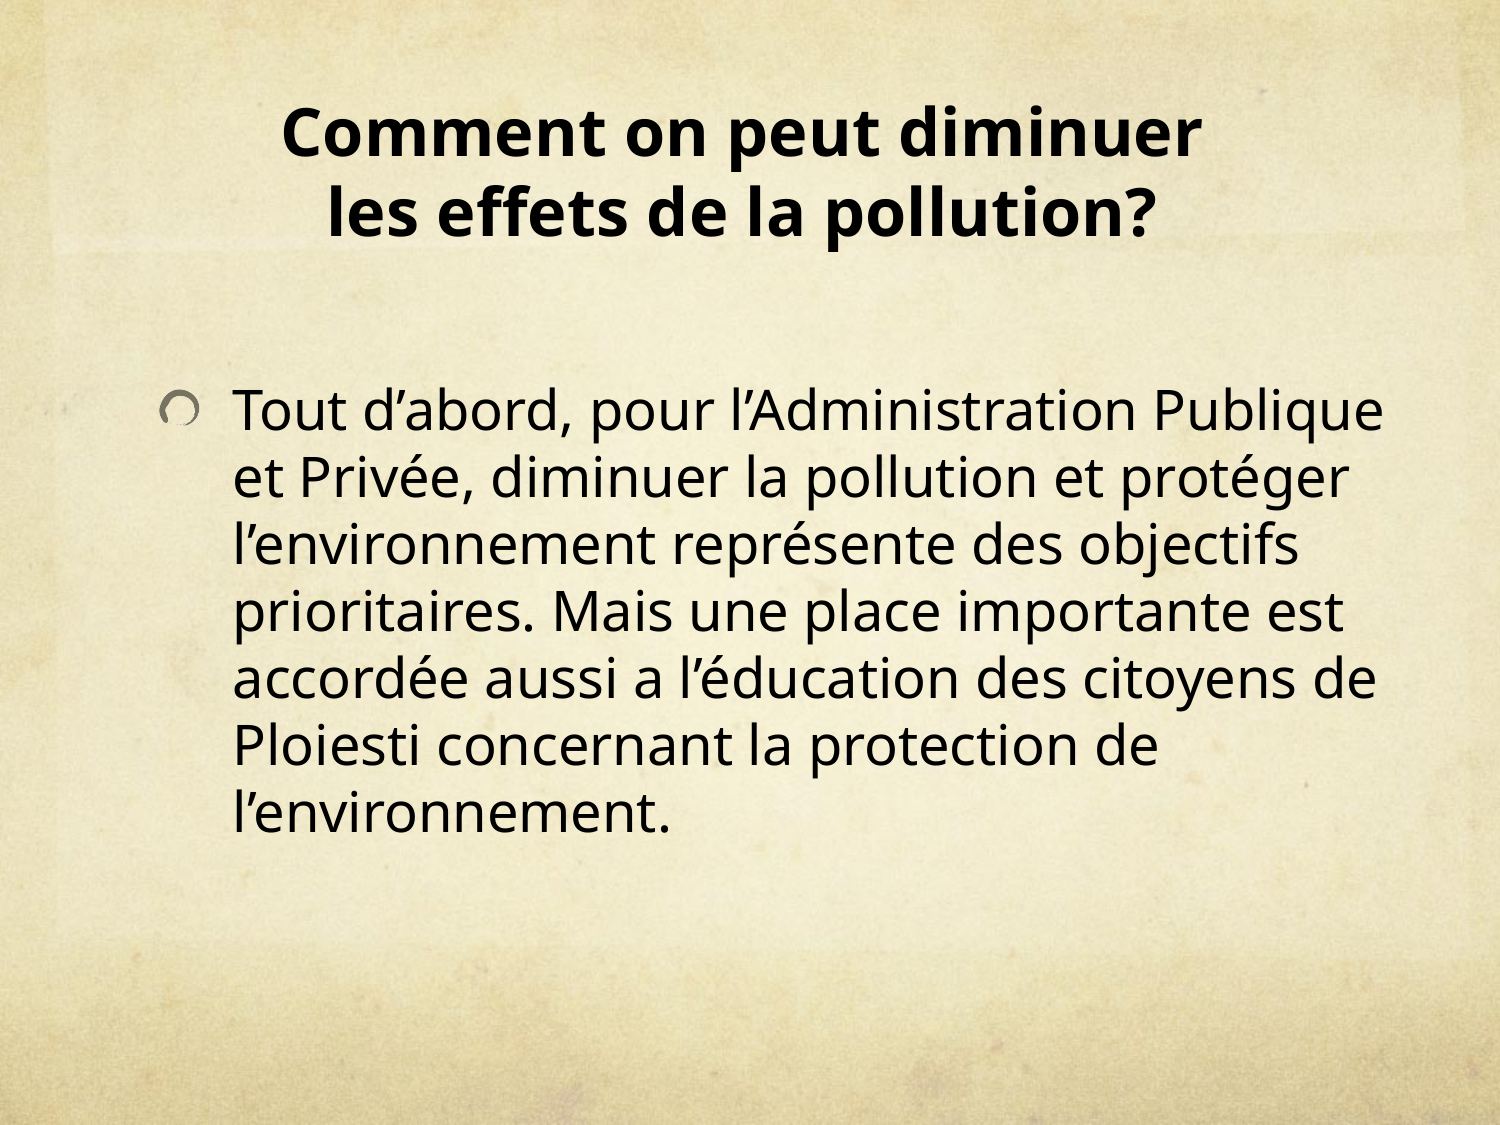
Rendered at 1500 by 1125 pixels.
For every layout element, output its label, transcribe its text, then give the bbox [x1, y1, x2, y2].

text_box Comment on peut diminuer les effets de la pollution? [261, 82, 1224, 302]
picture [0, 0, 1500, 1125]
list Tout d’abord, pour l’Administration Publique et Privée, diminuer la pollution et protéger l’environnement représente des objectifs prioritaires. Mais une place importante est accordée aussi a l’éducation des citoyens de Ploiesti concernant la protection de l’environnement. [144, 366, 1402, 903]
